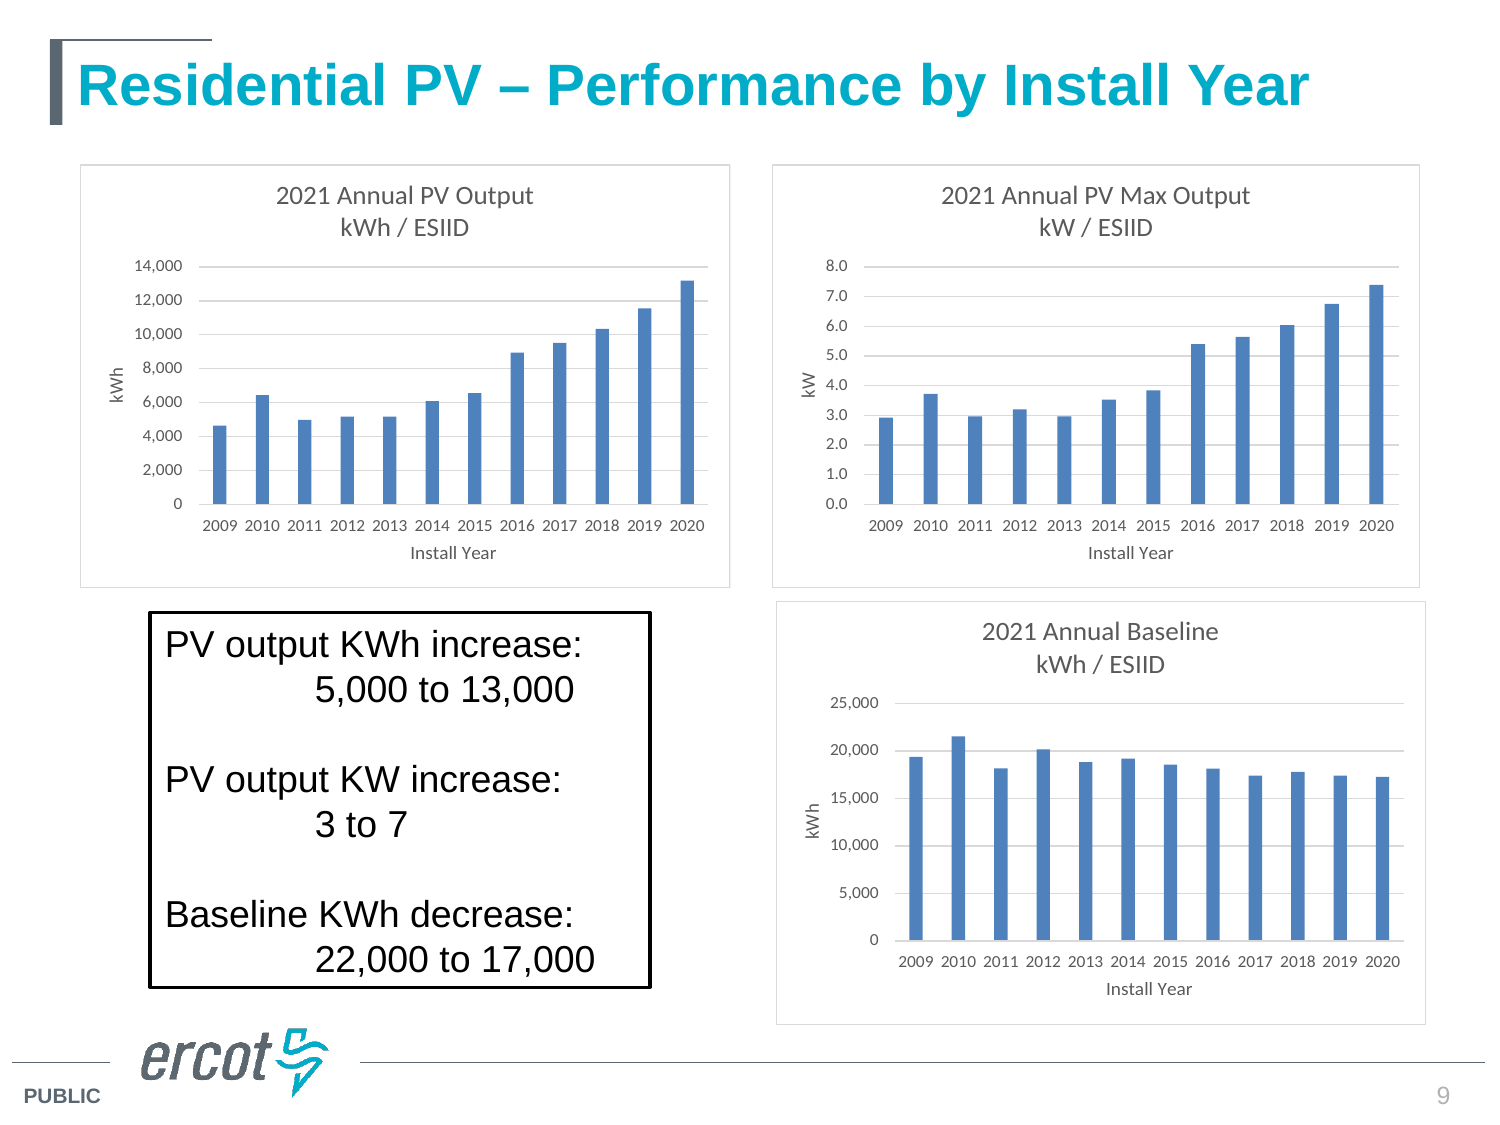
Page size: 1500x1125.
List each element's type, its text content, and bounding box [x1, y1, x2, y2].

picture [137, 1024, 332, 1100]
picture [79, 164, 731, 589]
picture [771, 164, 1421, 589]
title Residential PV – Performance by Install Year [62, 39, 1450, 125]
slide_number 9 [1400, 1076, 1488, 1113]
picture [775, 600, 1427, 1026]
text_box PV output KWh increase: 5,000 to 13,000 PV output KW increase: 3 to 7 Baseline KWh decrease: 22,000 to 17,000 [150, 612, 650, 988]
